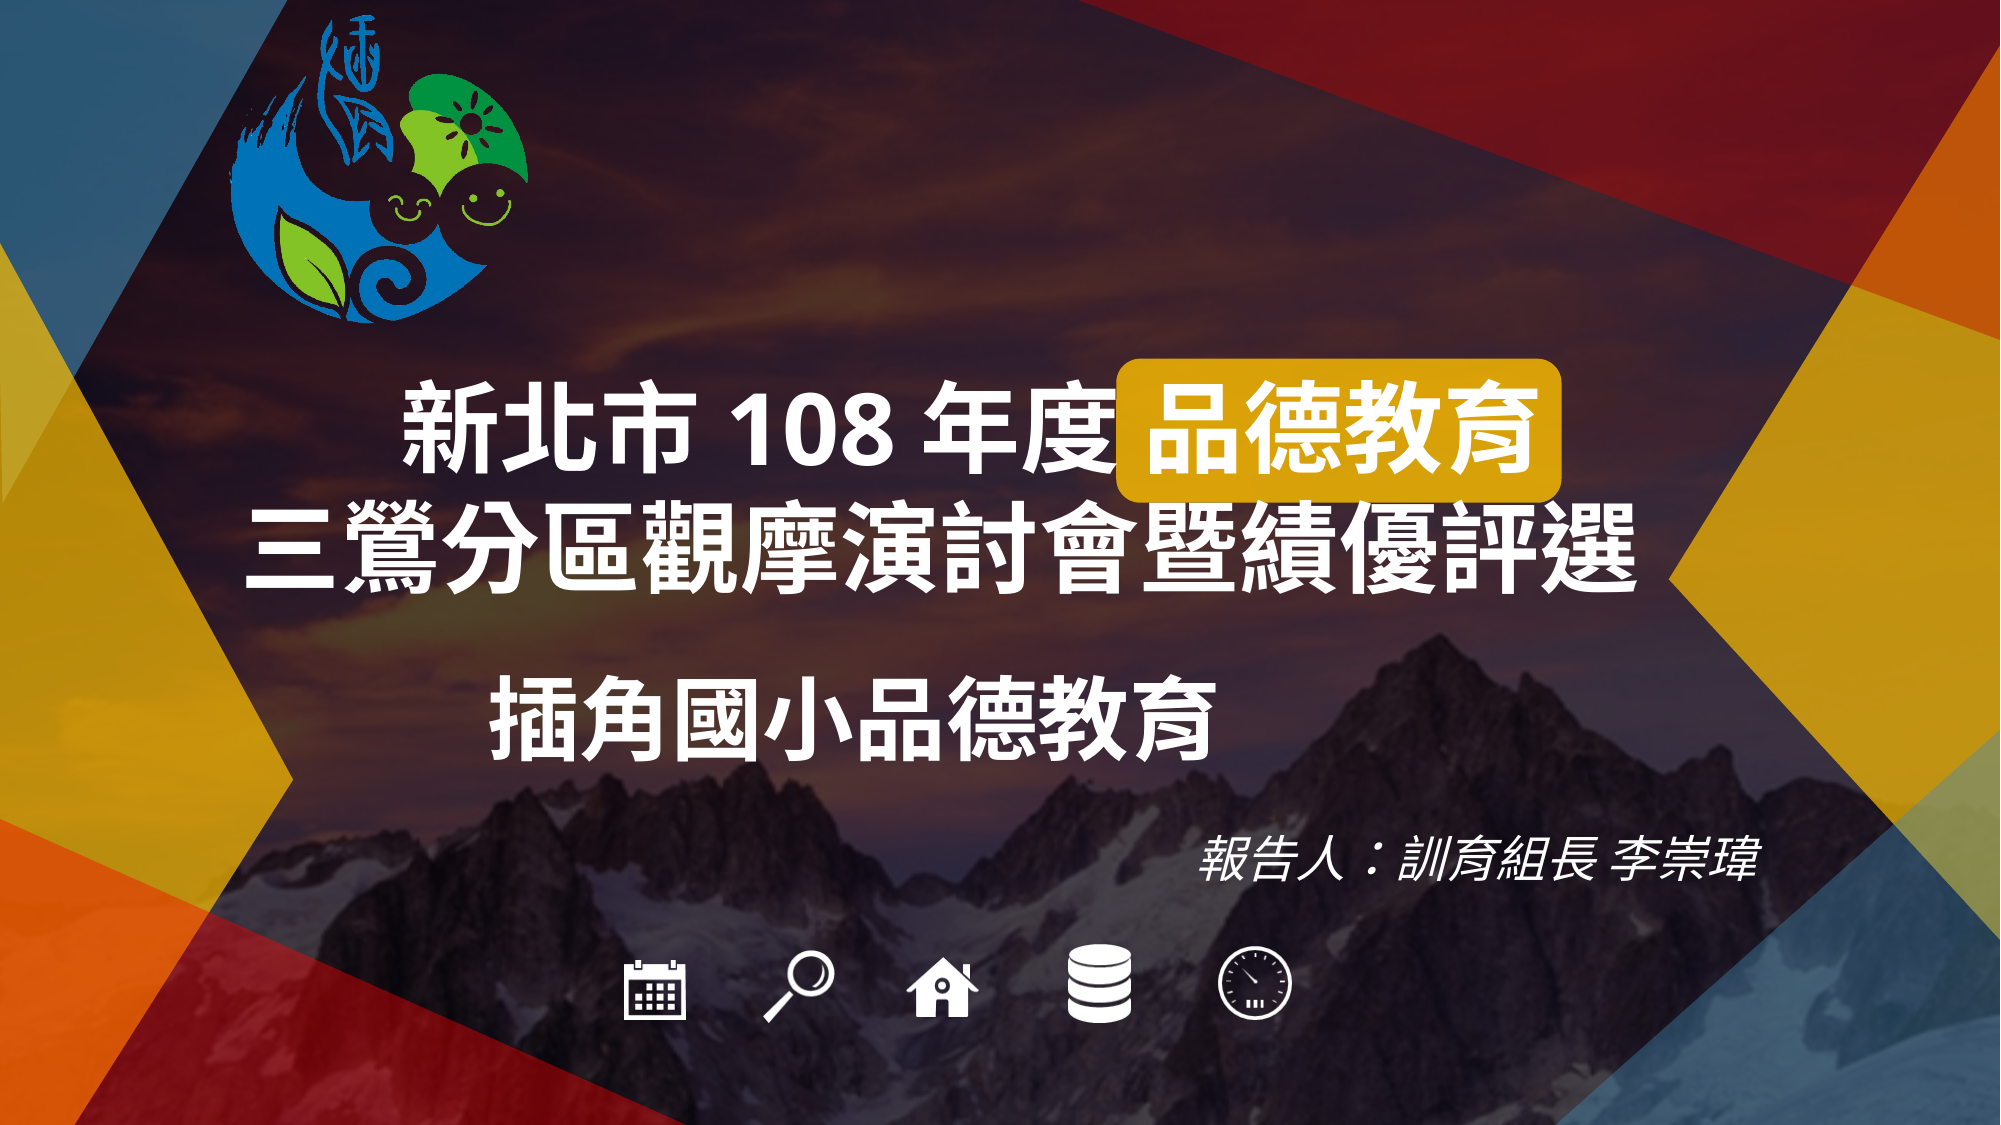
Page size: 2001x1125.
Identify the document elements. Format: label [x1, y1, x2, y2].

text_box [624, 944, 1292, 1024]
picture [0, 0, 2000, 1125]
